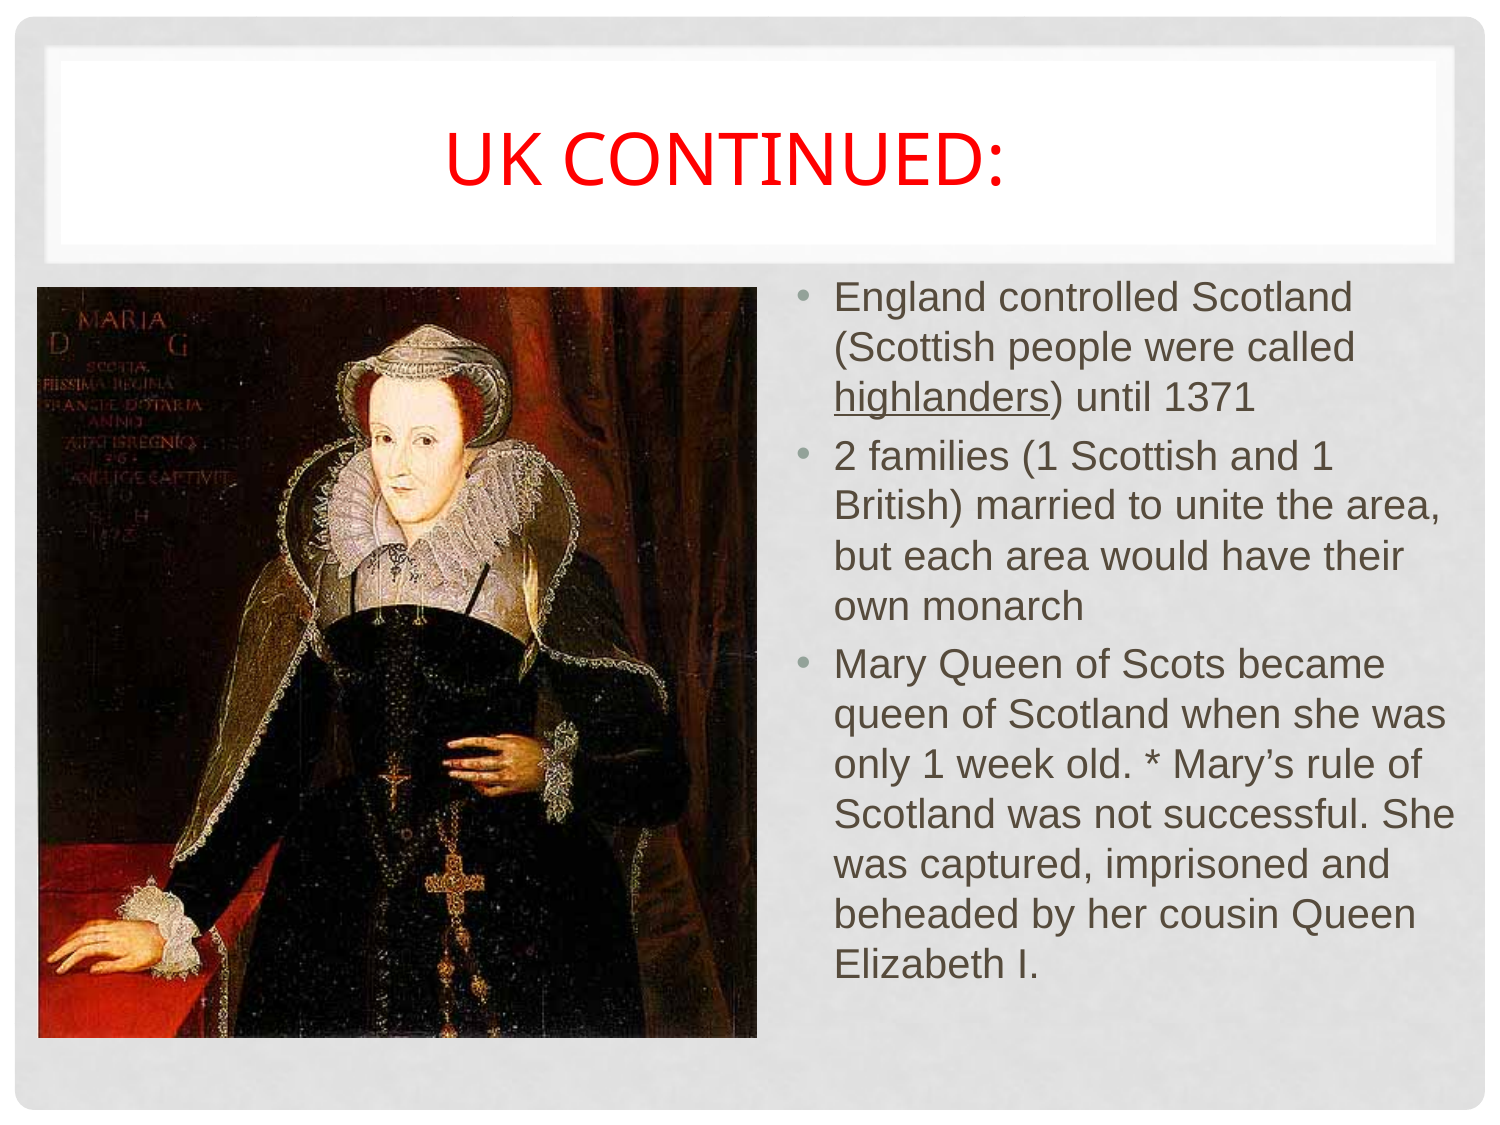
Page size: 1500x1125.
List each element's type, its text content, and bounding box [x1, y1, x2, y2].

title UK continued: [50, 62, 1400, 250]
list England controlled Scotland (Scottish people were called highlanders) until 1371 2 families (1 Scottish and 1 British) married to unite the area, but each area would have their own monarch Mary Queen of Scots became queen of Scotland when she was only 1 week old. * Mary’s rule of Scotland was not successful. She was captured, imprisoned and beheaded by her cousin Queen Elizabeth I. [762, 262, 1475, 1100]
picture [37, 287, 757, 1038]
